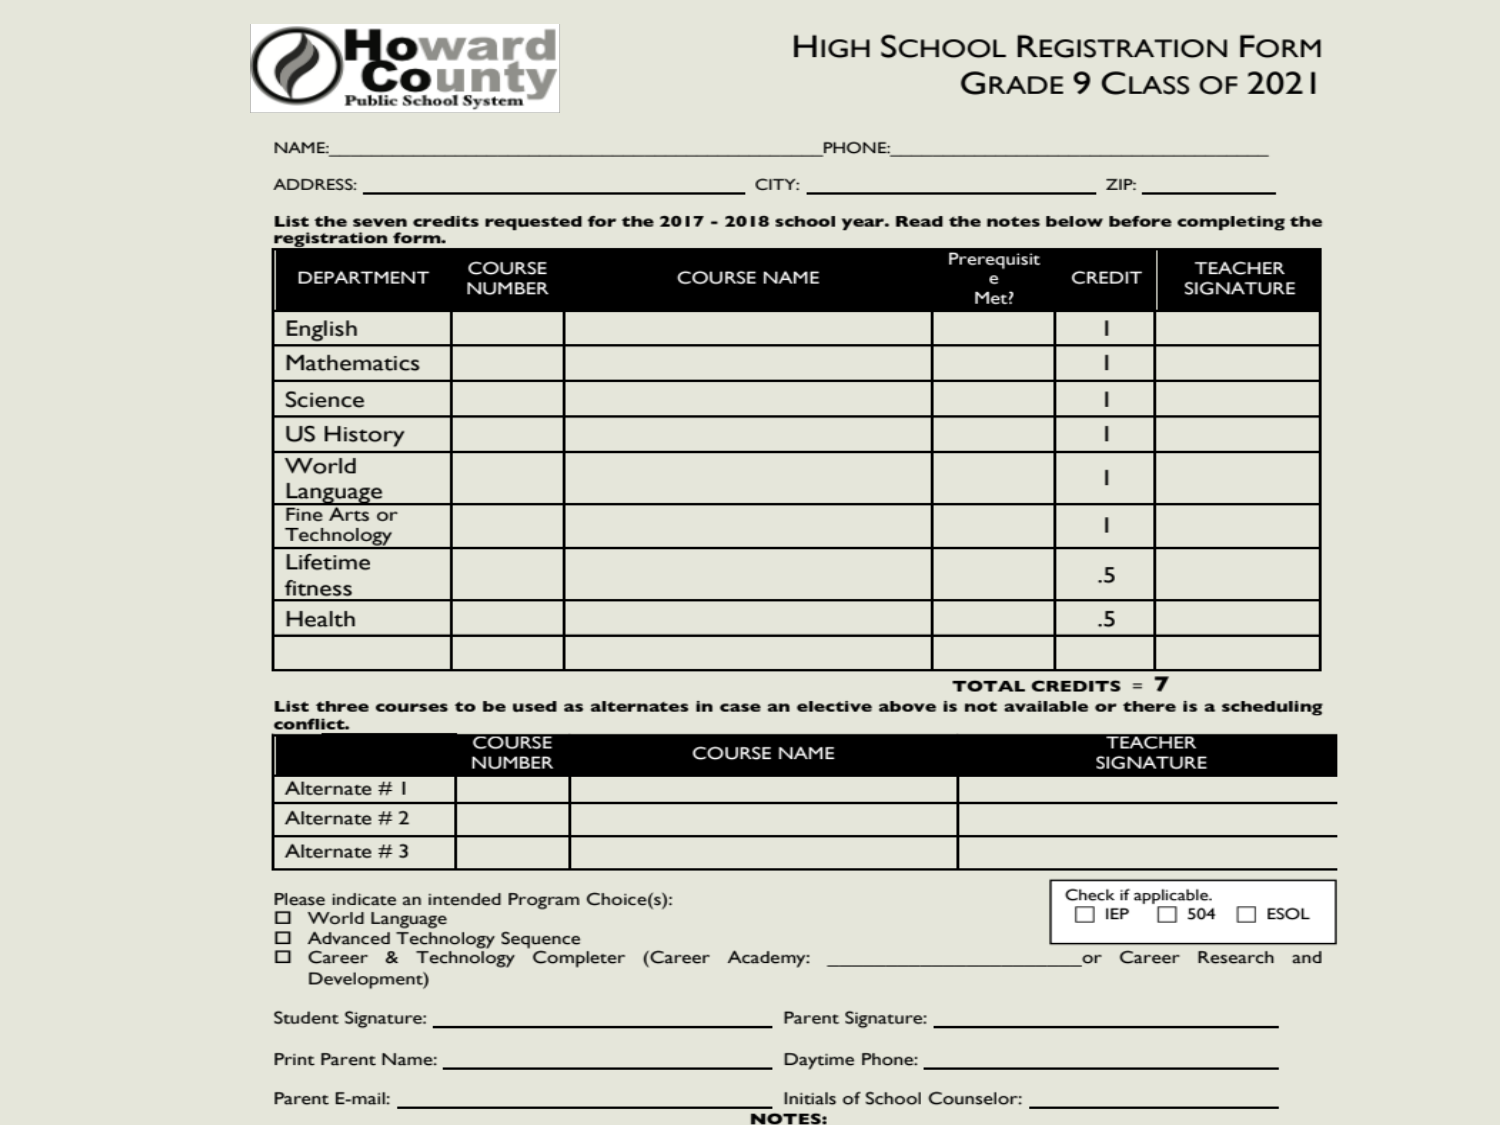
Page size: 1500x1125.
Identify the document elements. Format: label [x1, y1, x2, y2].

text_box [249, 24, 1338, 1125]
